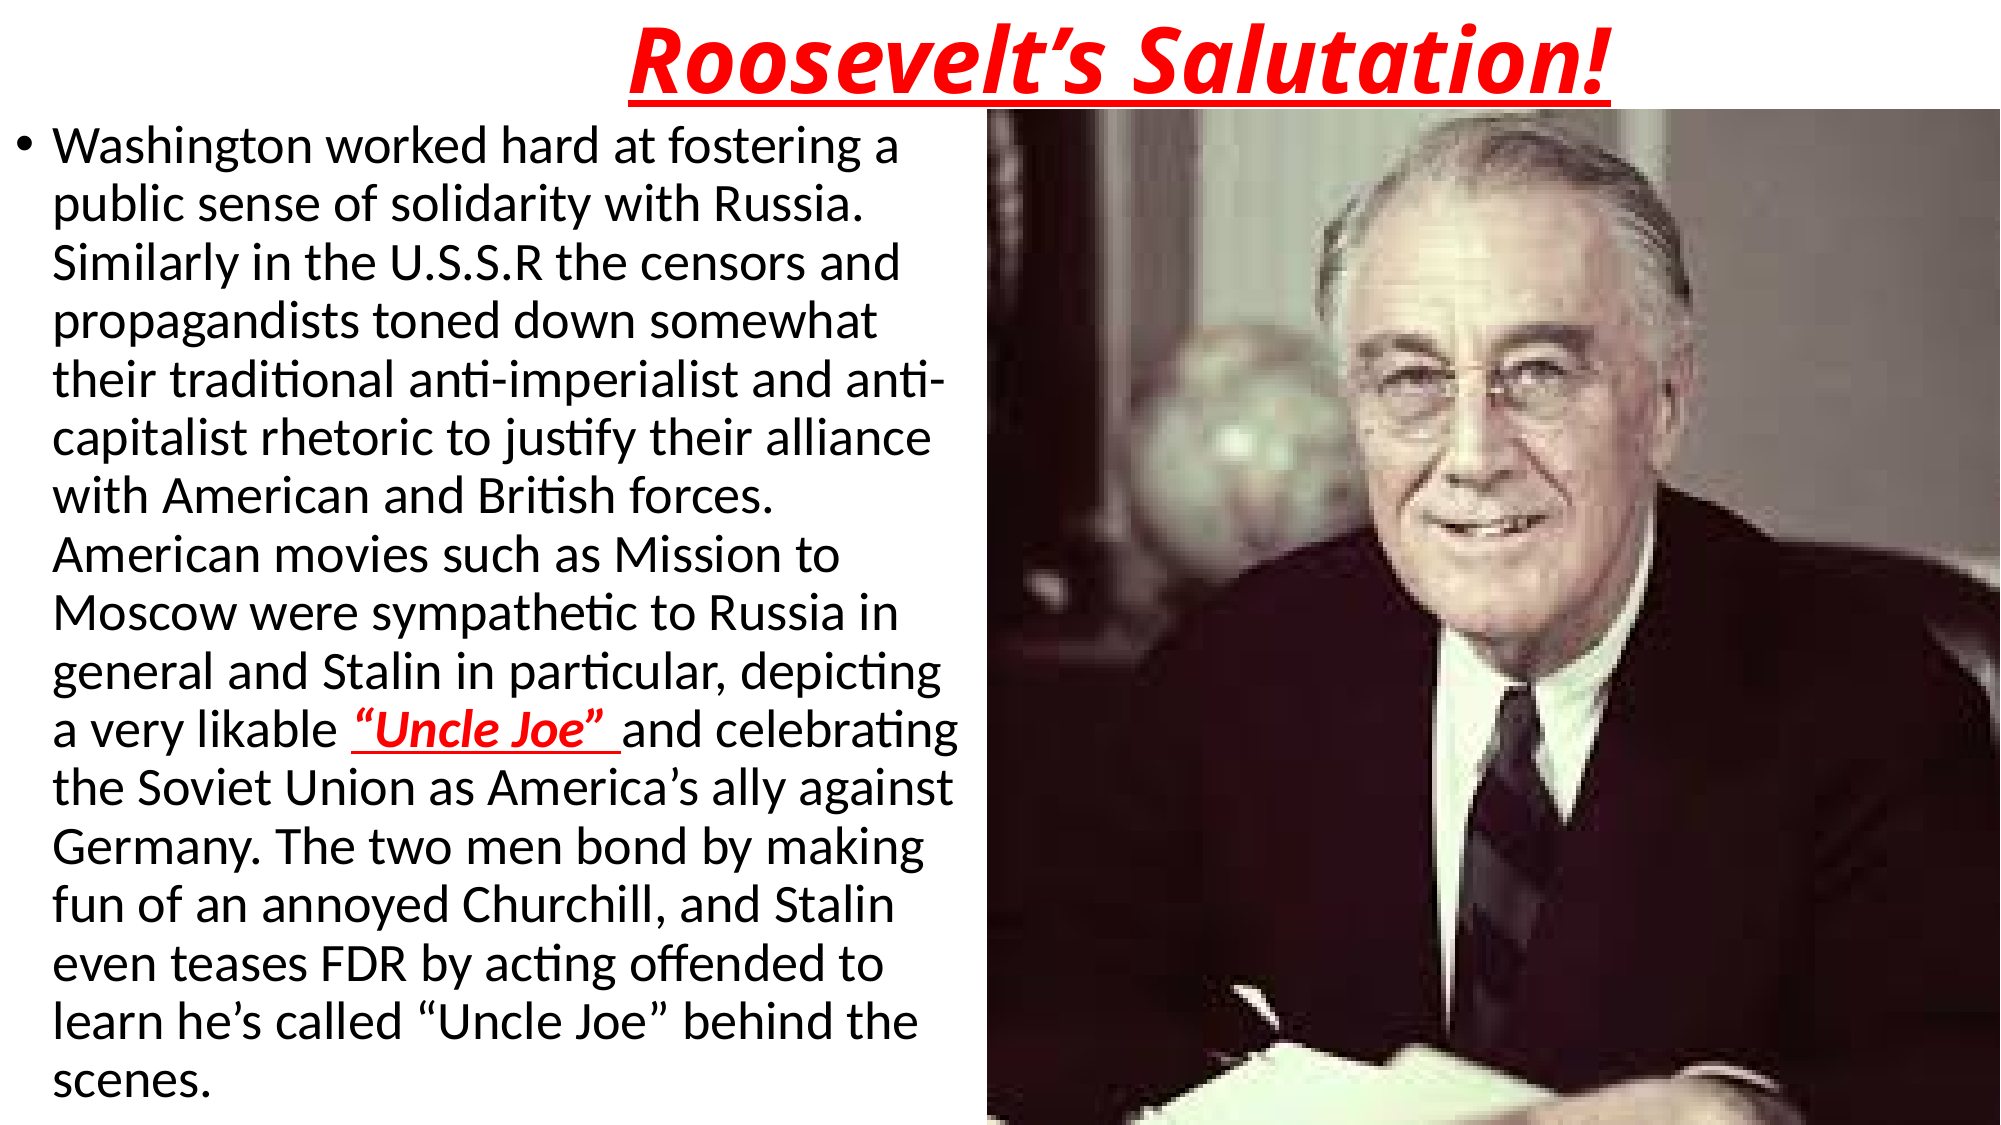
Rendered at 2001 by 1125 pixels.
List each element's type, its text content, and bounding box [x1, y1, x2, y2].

list Washington worked hard at fostering a public sense of solidarity with Russia. Similarly in the U.S.S.R the censors and propagandists toned down somewhat their traditional anti-imperialist and anti-capitalist rhetoric to justify their alliance with American and British forces. American movies such as Mission to Moscow were sympathetic to Russia in general and Stalin in particular, depicting a very likable “Uncle Joe” and celebrating the Soviet Union as America’s ally against Germany. The two men bond by making fun of an annoyed Churchill, and Stalin even teases FDR by acting offended to learn he’s called “Uncle Joe” behind the scenes. [0, 109, 987, 1125]
title Roosevelt’s Salutation! [137, 0, 1863, 109]
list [987, 109, 2000, 1125]
